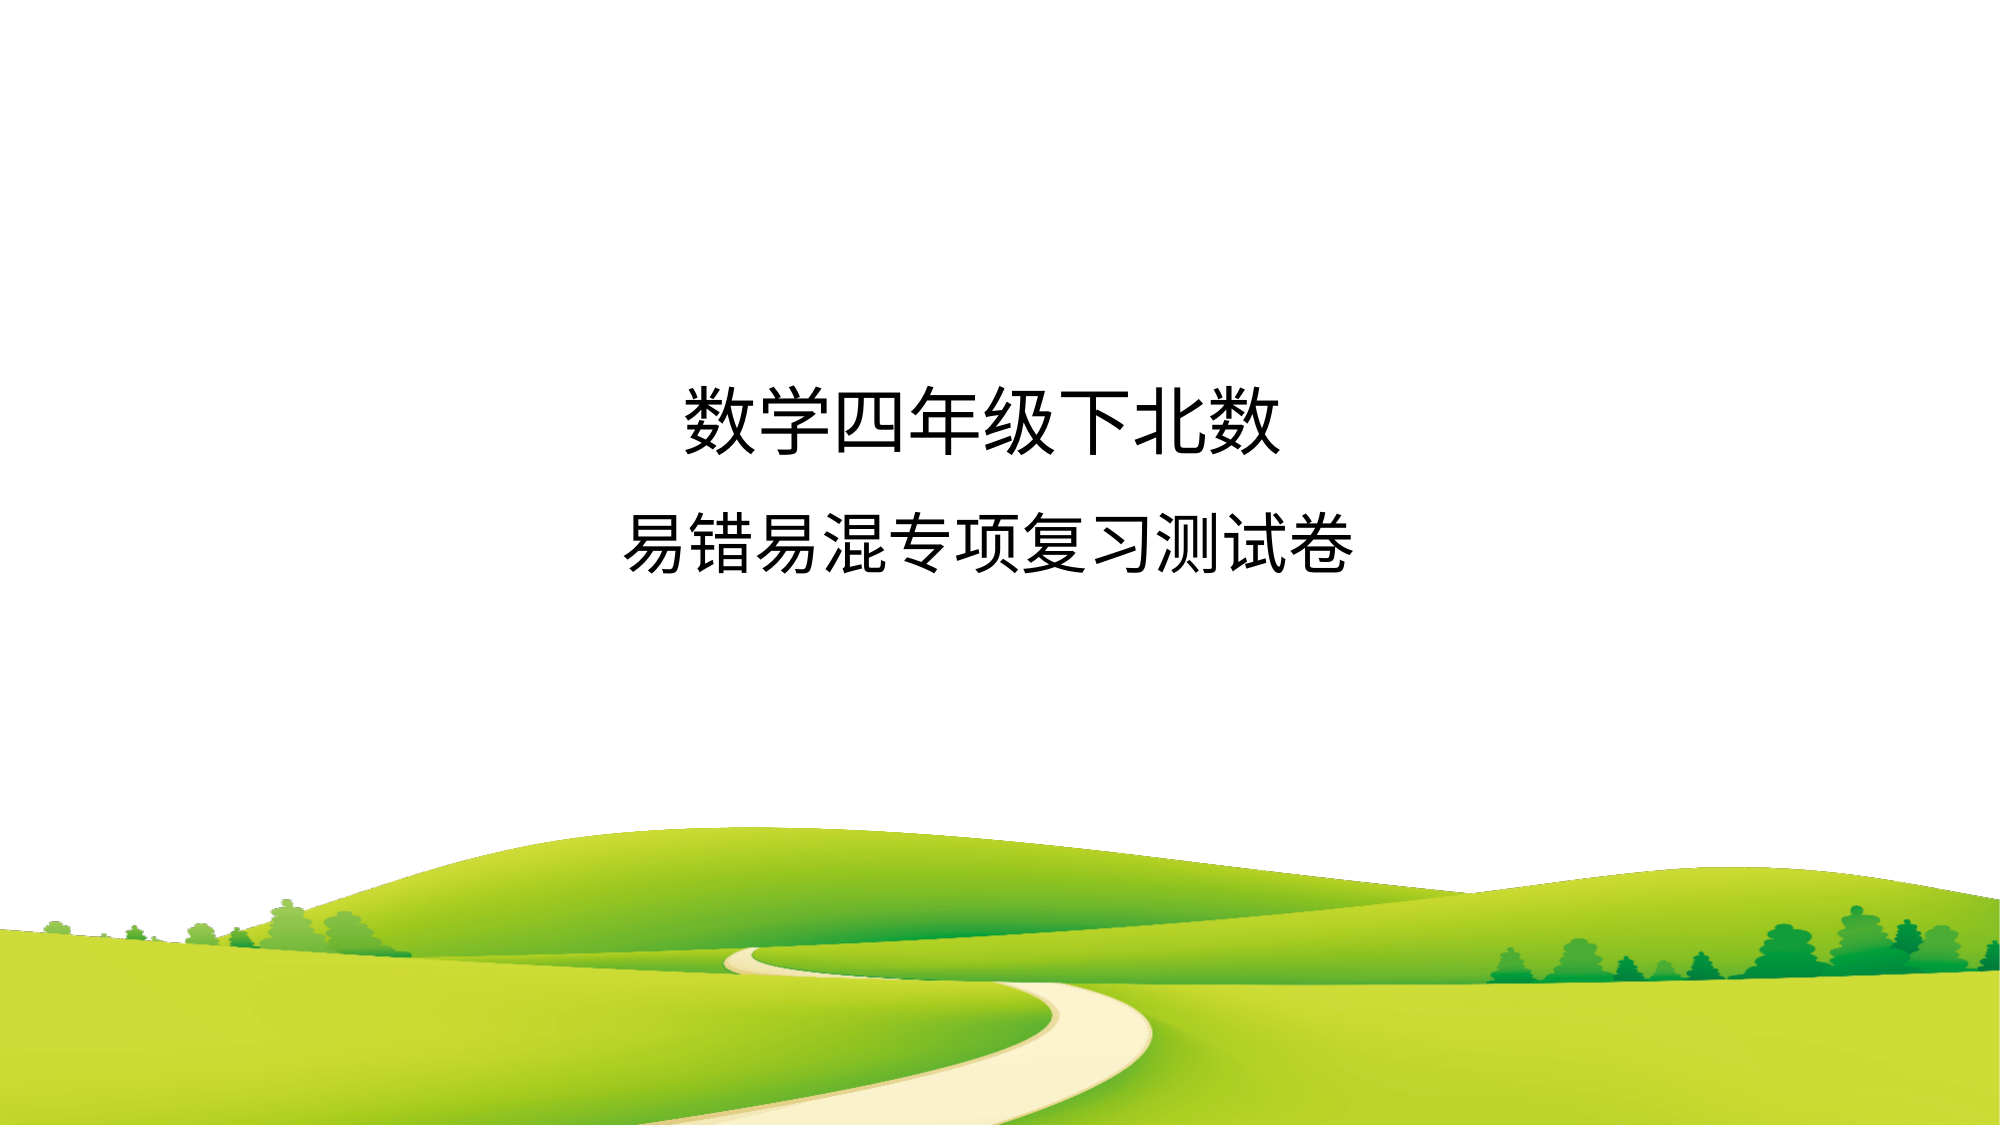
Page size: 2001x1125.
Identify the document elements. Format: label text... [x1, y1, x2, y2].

text_box 易错易混专项复习测试卷 [586, 494, 1390, 590]
picture [0, 822, 2000, 1125]
text_box 数学四年级下北数 [574, 367, 1390, 473]
